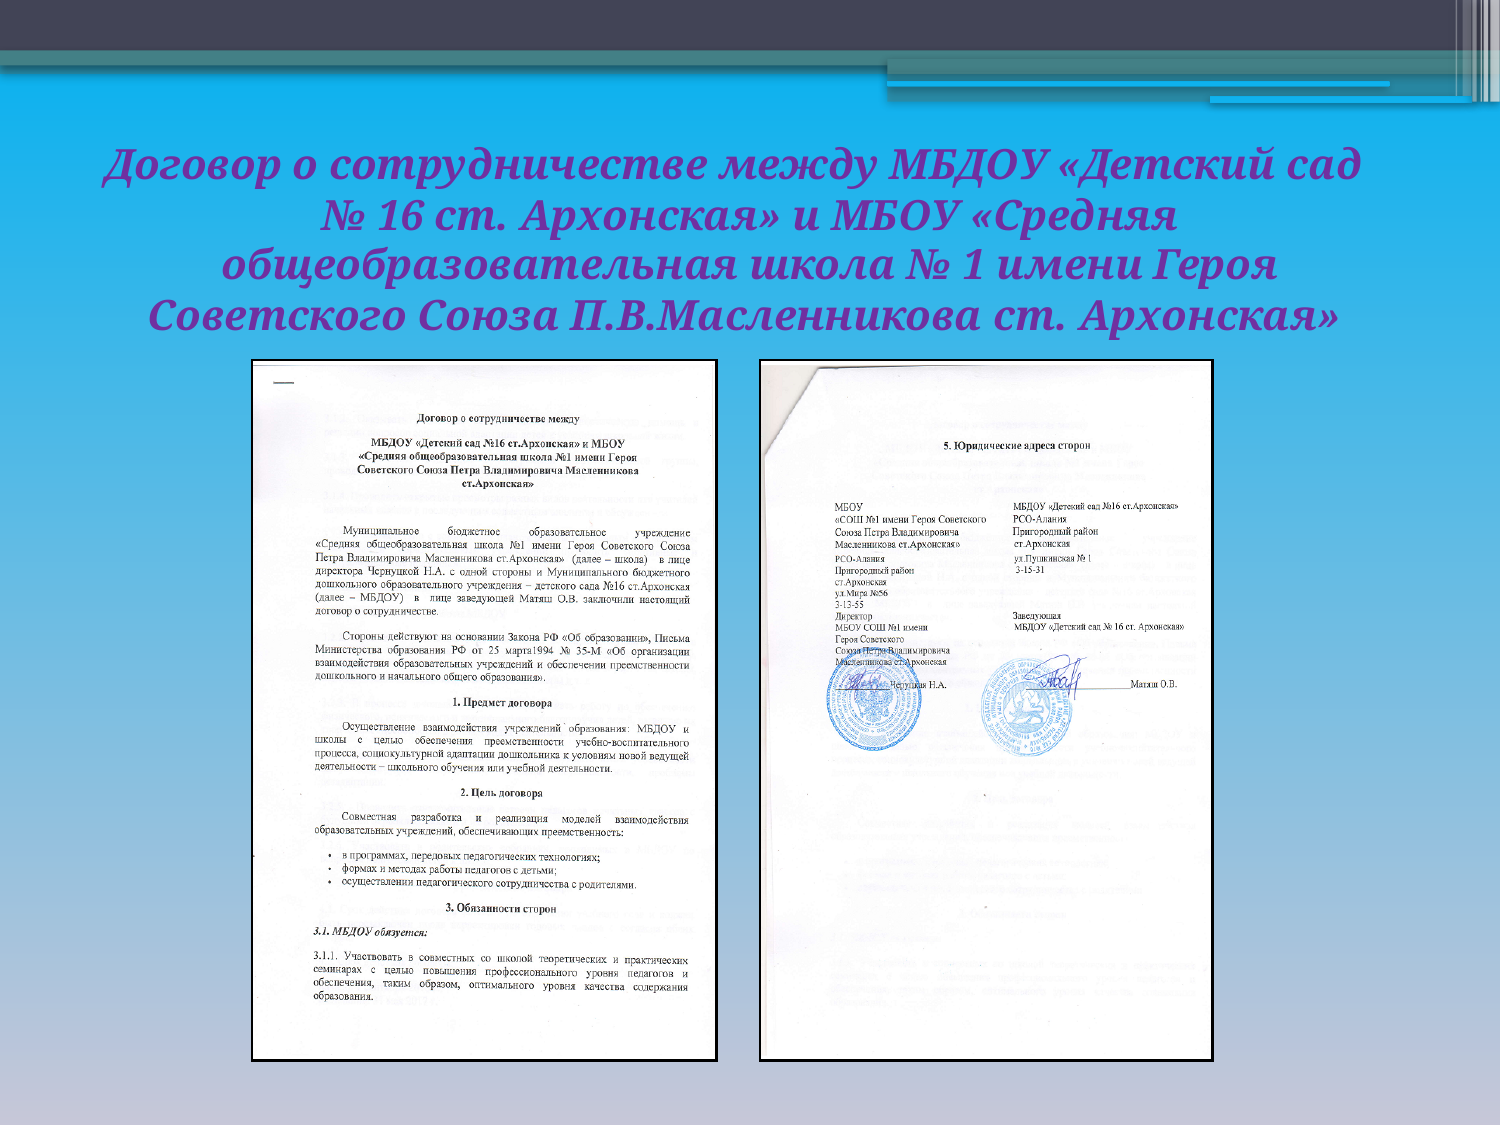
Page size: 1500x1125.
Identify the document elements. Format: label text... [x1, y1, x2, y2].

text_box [253, 361, 715, 1059]
title Договор о сотрудничестве между МБДОУ «Детский сад № 16 ст. Архонская» и МБОУ «Средняя общеобразовательная школа № 1 имени Героя Советского Союза П.В.Масленникова ст. Архонская» [75, 113, 1425, 363]
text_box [761, 361, 1211, 1059]
